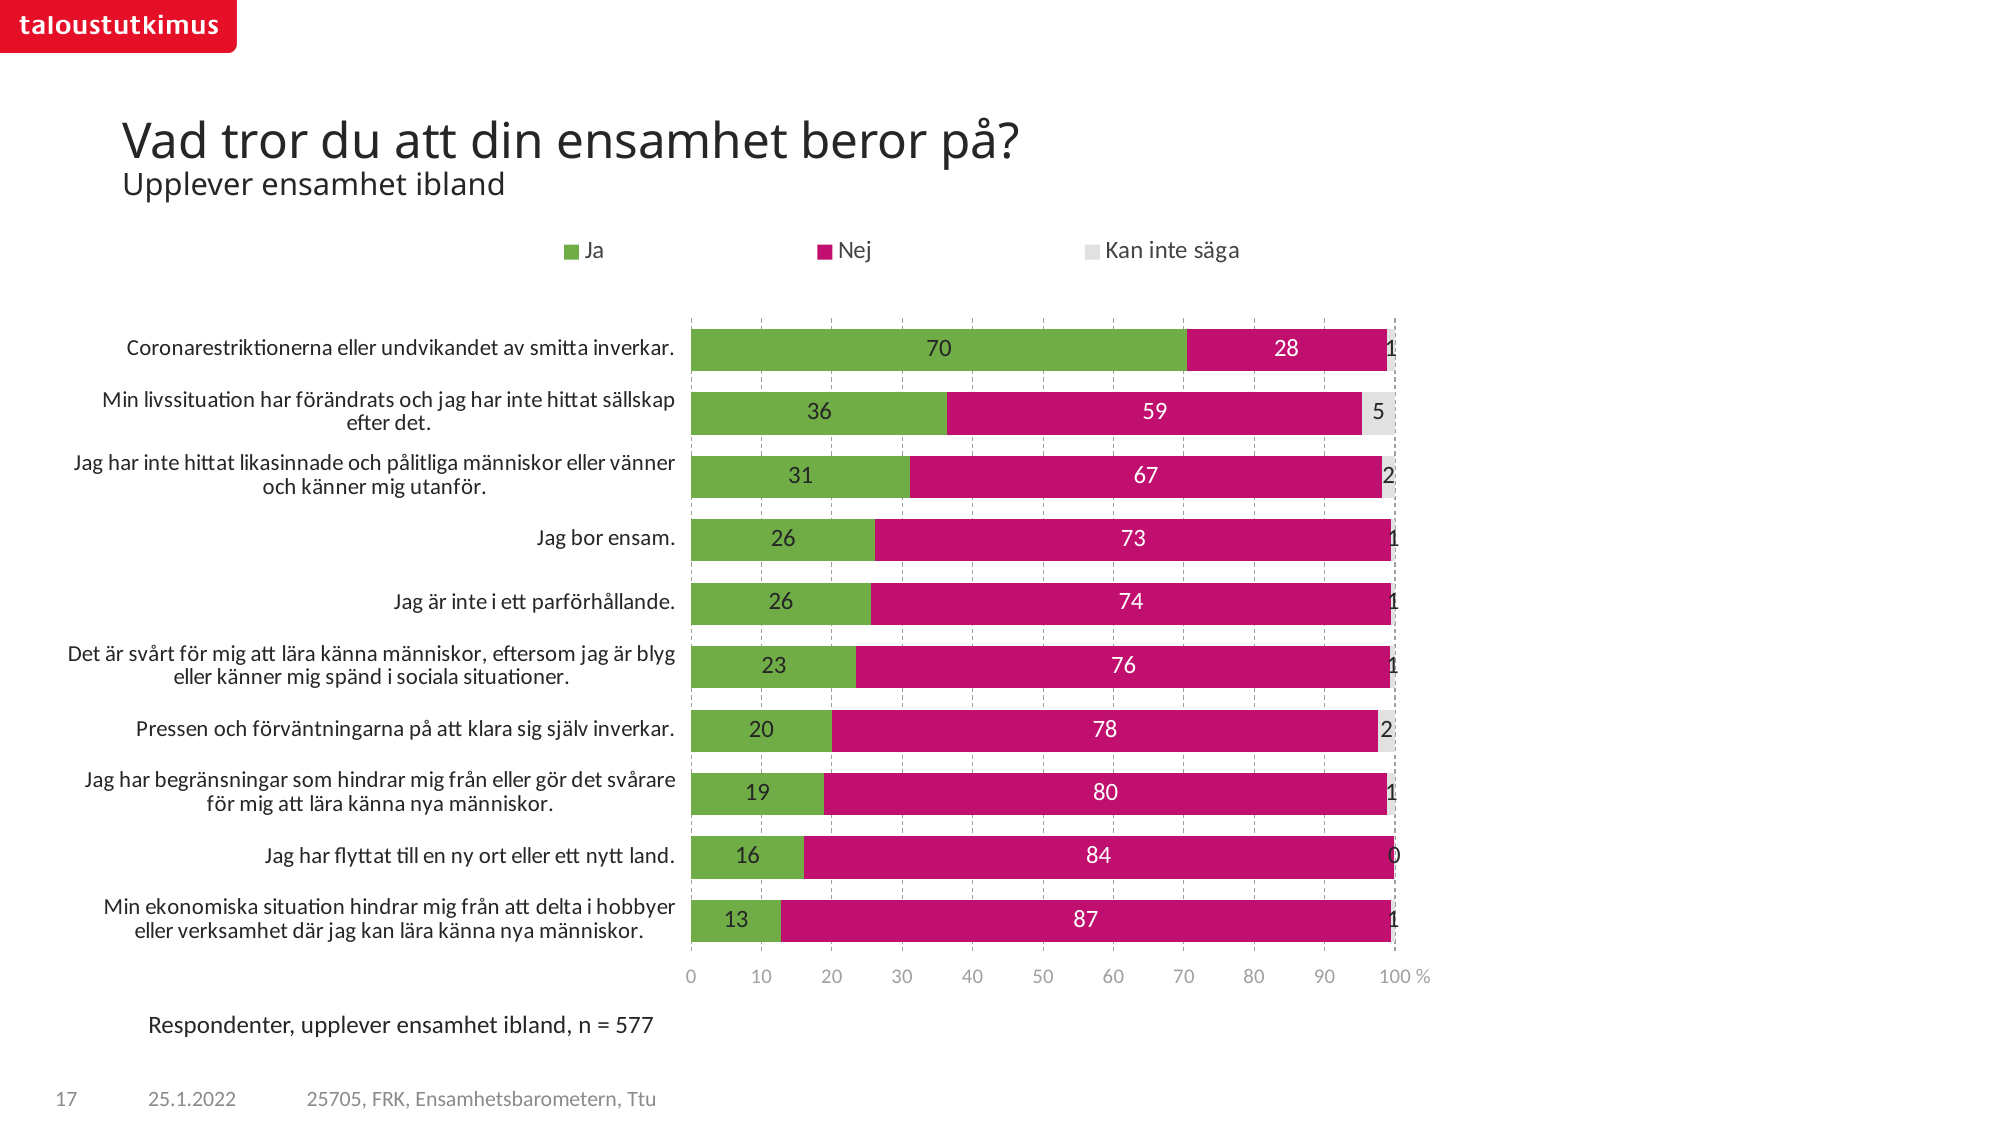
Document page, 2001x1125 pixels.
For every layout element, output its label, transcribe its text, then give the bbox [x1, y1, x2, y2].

text_box Respondenter, upplever ensamhet ibland, n = 577 [133, 1004, 1511, 1046]
chart [67, 218, 1445, 1005]
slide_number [99, 1074, 286, 1119]
picture [0, 0, 237, 53]
slide_number 17 [4, 1074, 93, 1119]
footer 25705, FRK, Ensamhetsbarometern, Ttu [291, 1074, 1180, 1119]
title Vad tror du att din ensamhet beror på? Upplever ensamhet ibland [107, 107, 1917, 210]
